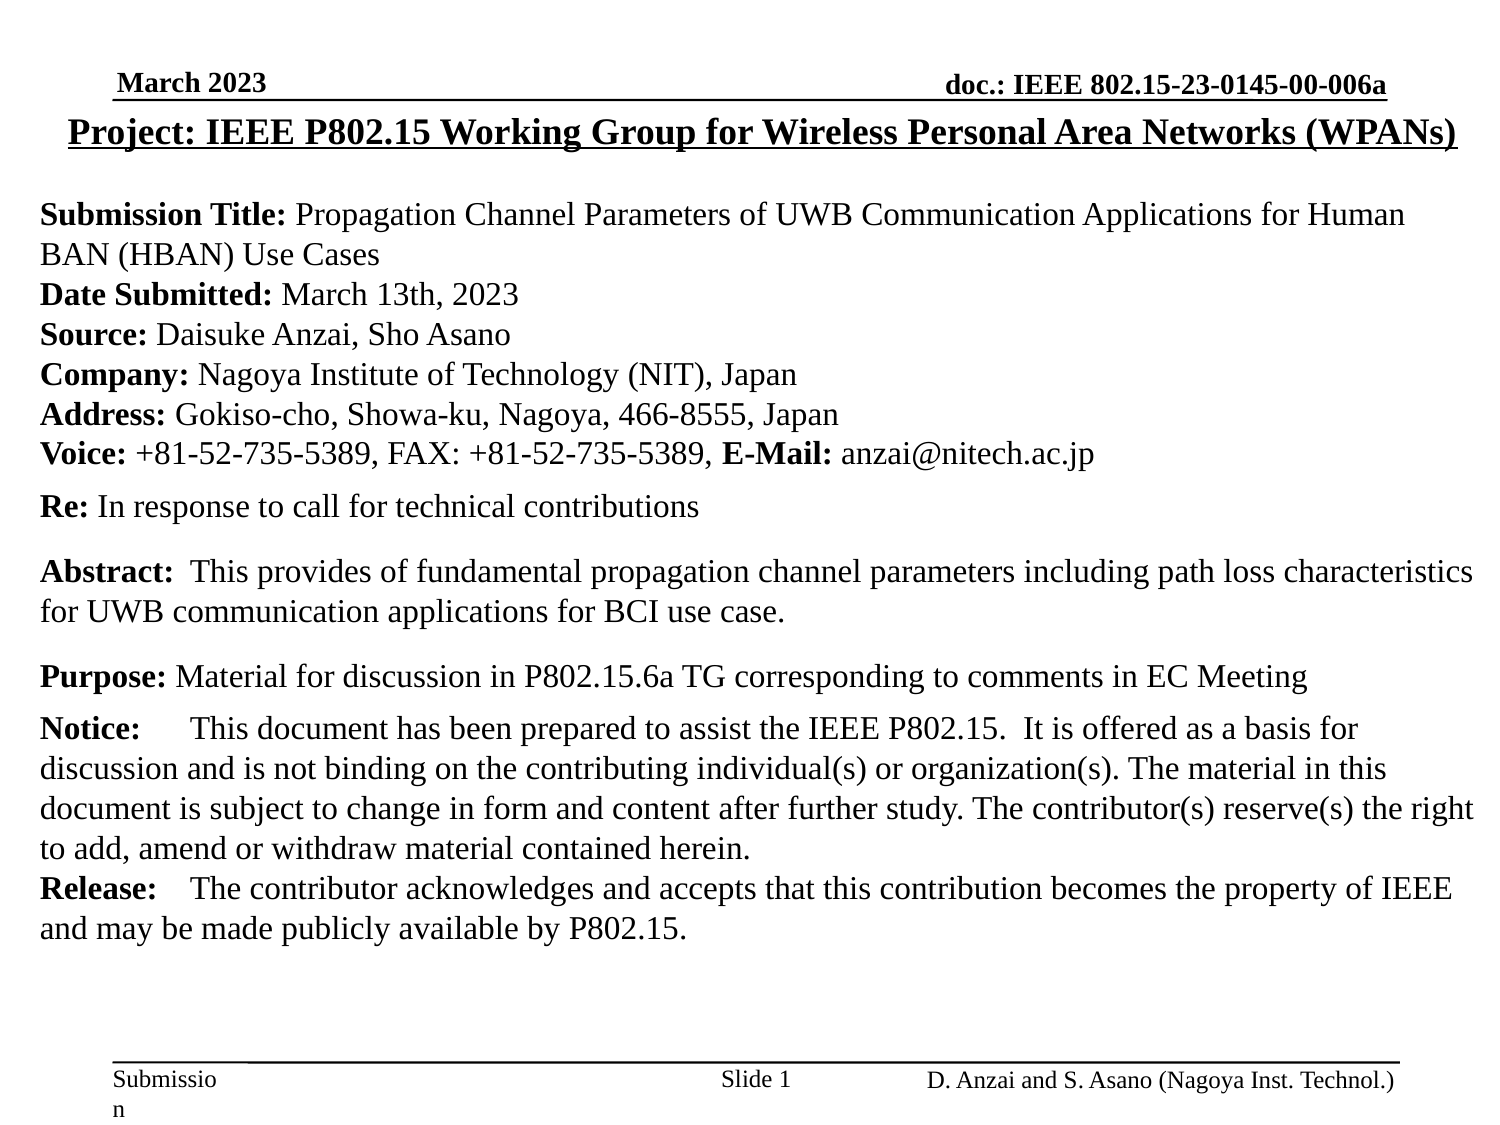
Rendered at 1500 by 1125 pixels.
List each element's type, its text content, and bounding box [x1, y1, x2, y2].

slide_number Slide 1 [712, 1062, 800, 1093]
text_box Project: IEEE P802.15 Working Group for Wireless Personal Area Networks (WPANs) Submission Title: Propagation Channel Parameters of UWB Communication Applications for Human BAN (HBAN) Use Cases Date Submitted: March 13th, 2023 Source: Daisuke Anzai, Sho Asano Company: Nagoya Institute of Technology (NIT), Japan Address: Gokiso-cho, Showa-ku, Nagoya, 466-8555, Japan Voice: +81-52-735-5389, FAX: +81-52-735-5389, E-Mail: anzai@nitech.ac.jp Re: In response to call for technical contributions Abstract: This provides of fundamental propagation channel parameters including path loss characteristics for UWB communication applications for BCI use case. Purpose: Material for discussion in P802.15.6a TG corresponding to comments in EC Meeting Notice: This document has been prepared to assist the IEEE P802.15. It is offered as a basis for discussion and is not binding on the contributing individual(s) or organization(s). The material in this document is subject to change in form and content after further study. The contributor(s) reserve(s) the right to add, amend or withdraw material contained herein. Release: The contributor acknowledges and accepts that this contribution becomes the property of IEEE and may be made publicly available by P802.15. [24, 99, 1500, 954]
